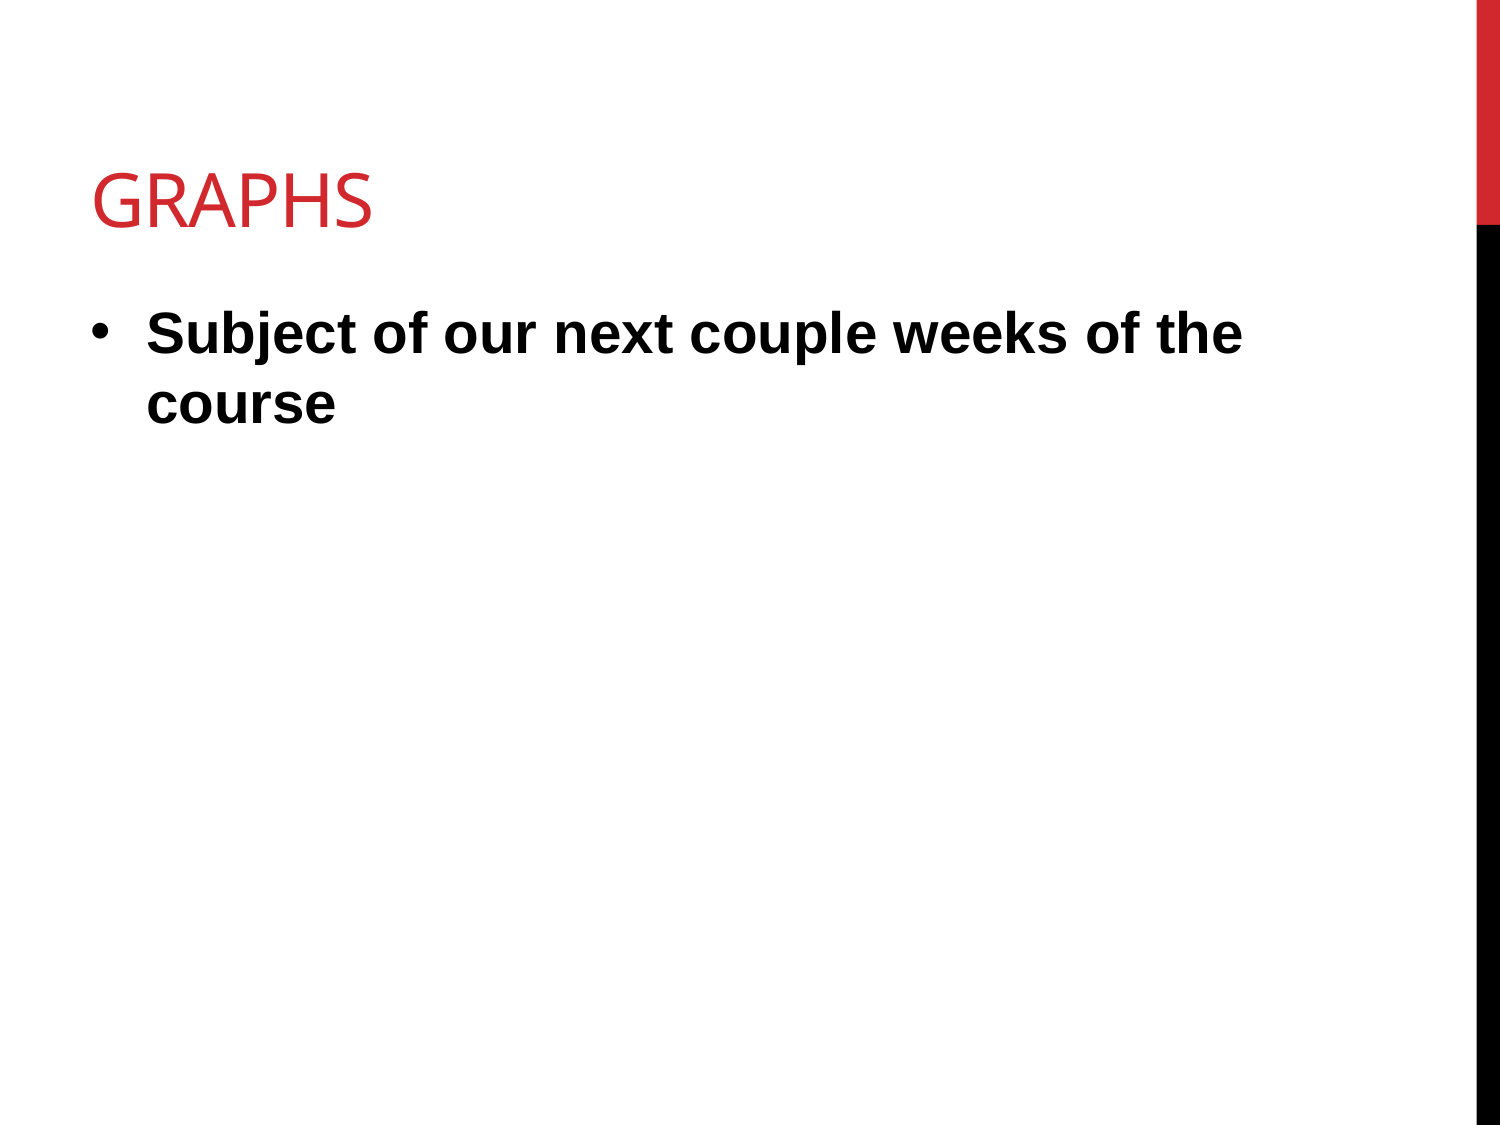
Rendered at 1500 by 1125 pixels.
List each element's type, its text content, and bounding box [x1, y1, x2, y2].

title Graphs [75, 25, 1025, 250]
list Subject of our next couple weeks of the course [75, 287, 1325, 1125]
